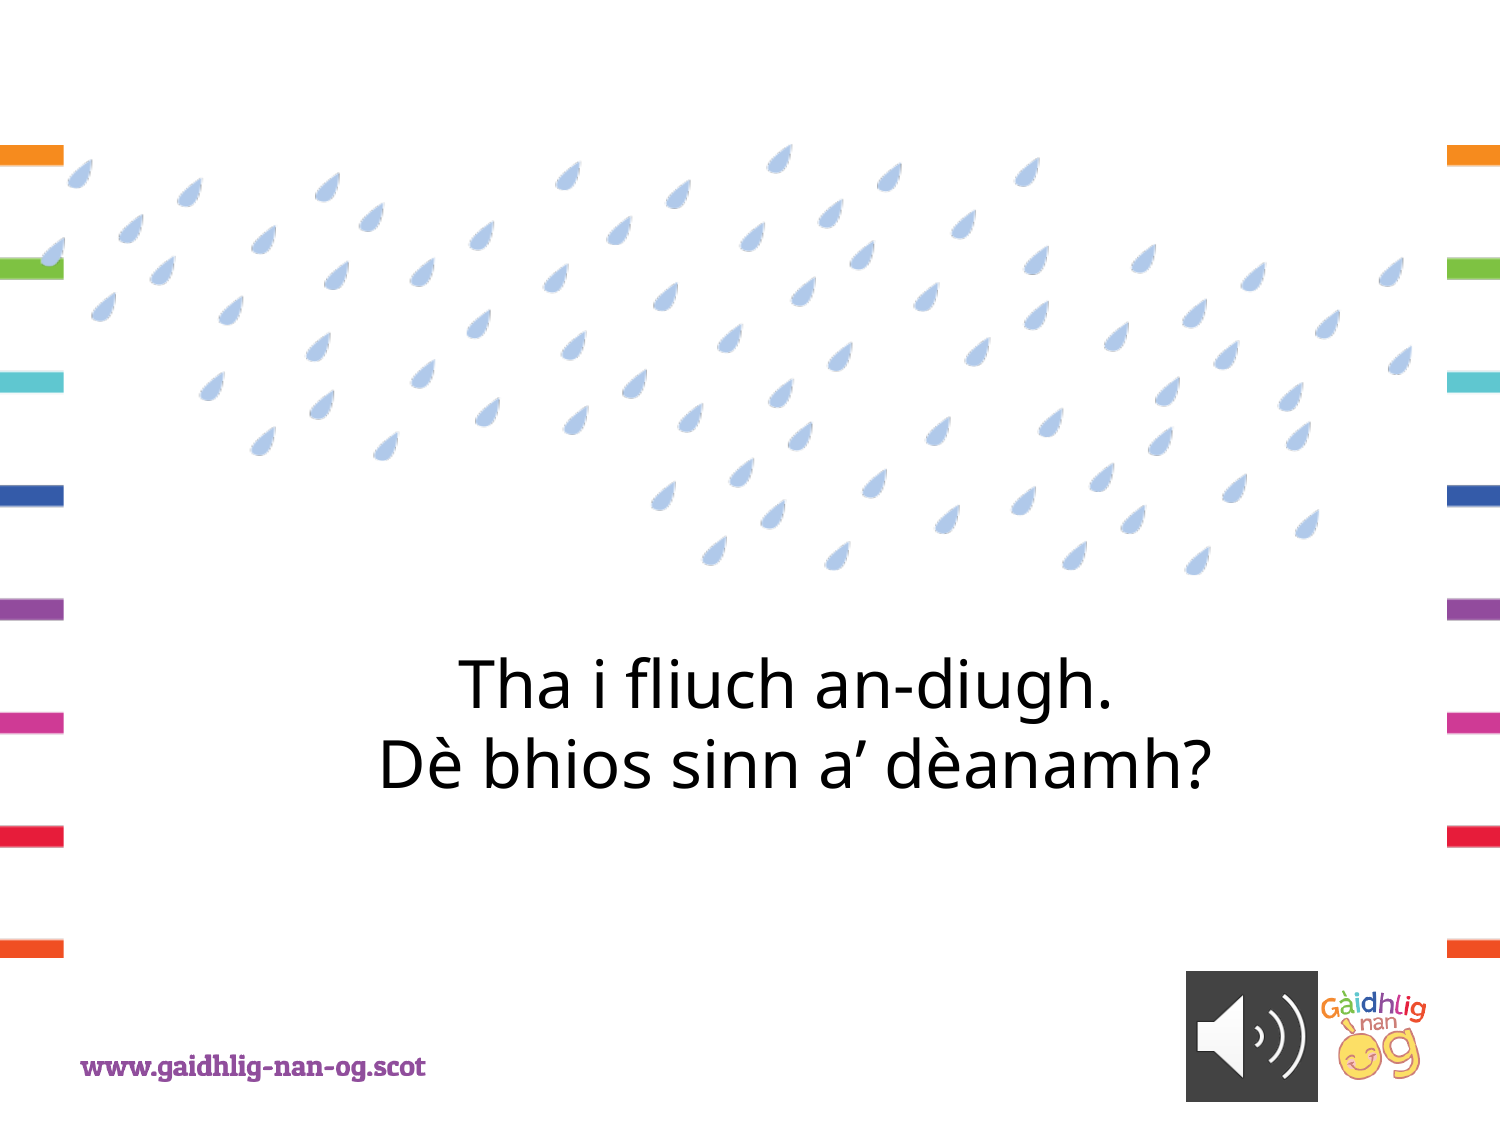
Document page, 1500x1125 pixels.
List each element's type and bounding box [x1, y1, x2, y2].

picture [0, 88, 1500, 931]
picture [63, 969, 1437, 1104]
